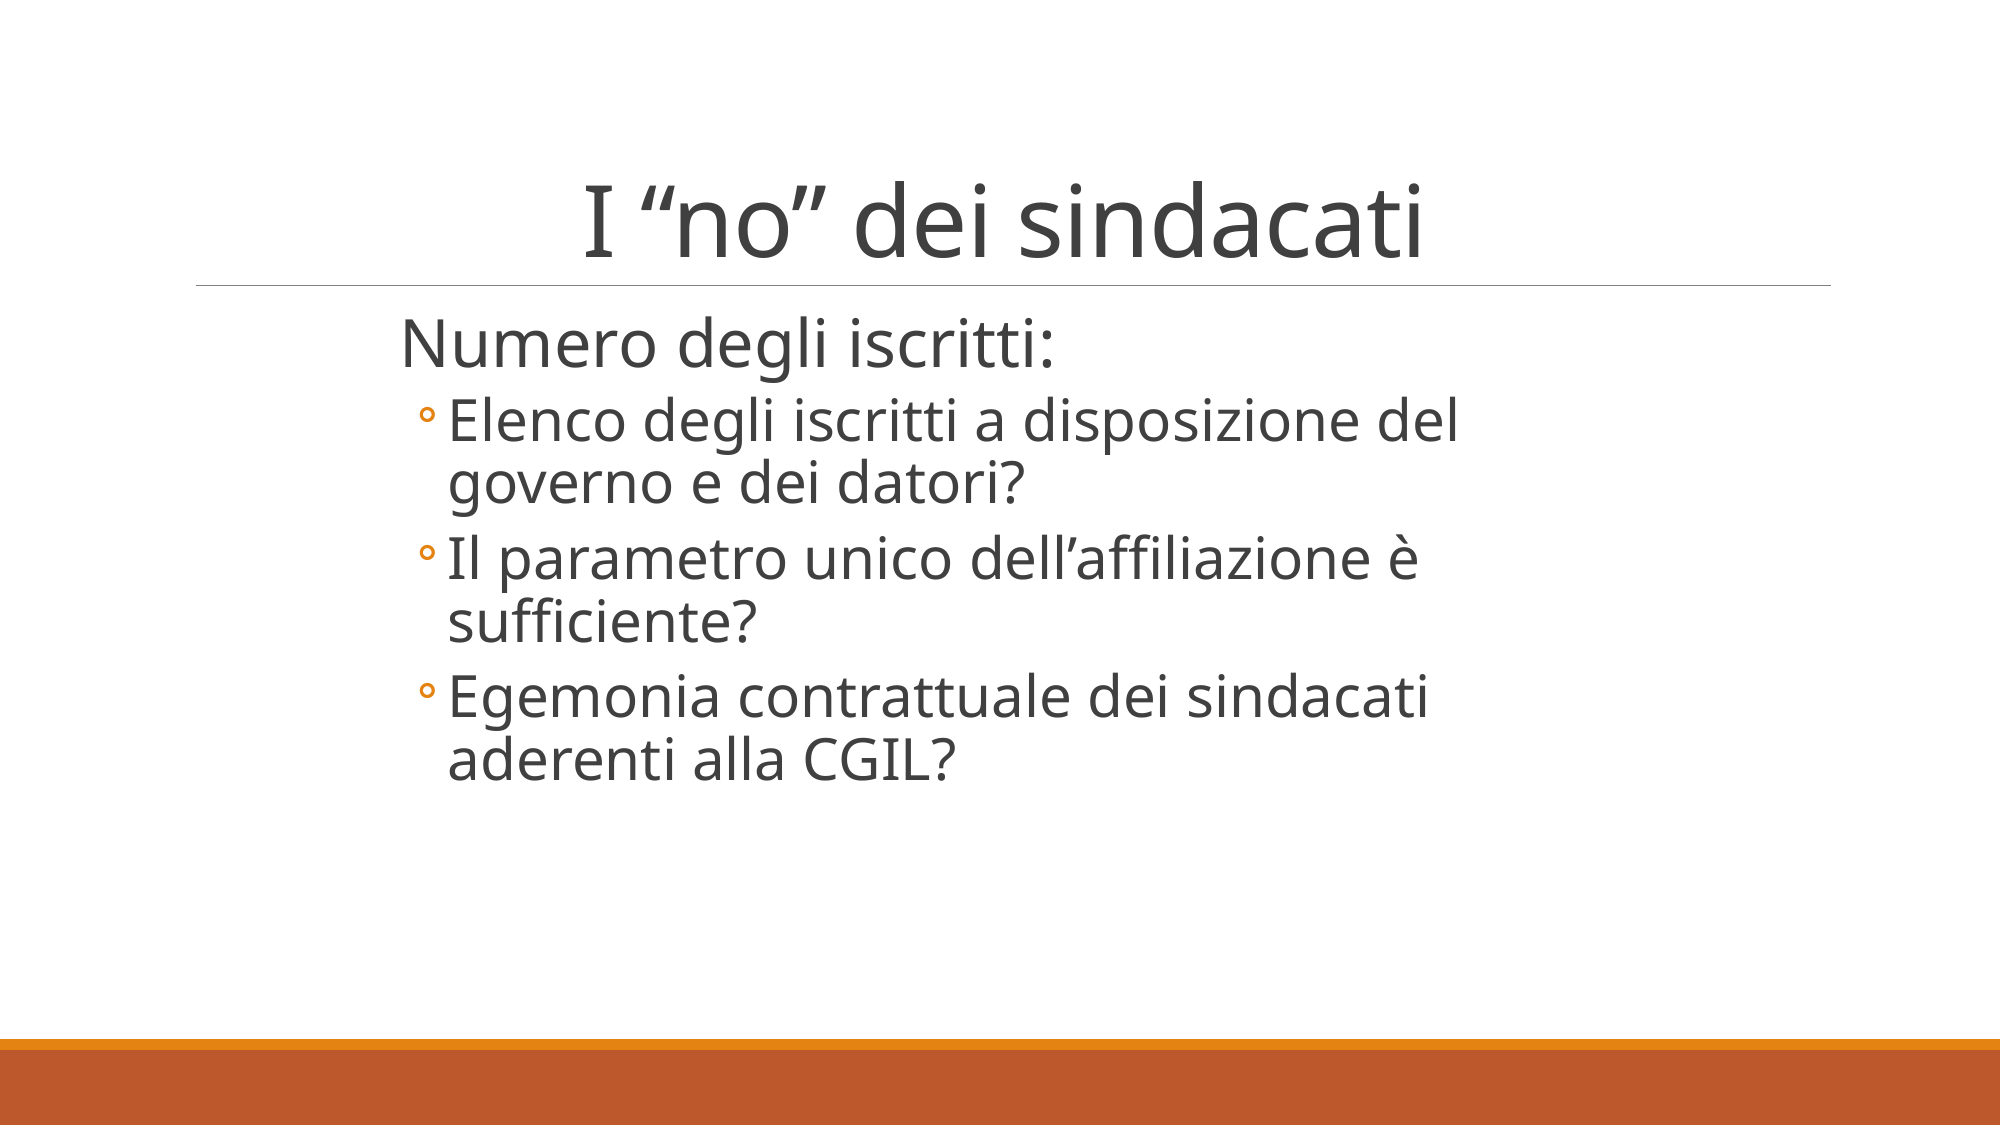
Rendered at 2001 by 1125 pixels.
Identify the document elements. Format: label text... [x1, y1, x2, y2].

title I “no” dei sindacati [180, 47, 1830, 285]
list Numero degli iscritti: Elenco degli iscritti a disposizione del governo e dei datori? Il parametro unico dell’affiliazione è sufficiente? Egemonia contrattuale dei sindacati aderenti alla CGIL? [384, 302, 1623, 835]
